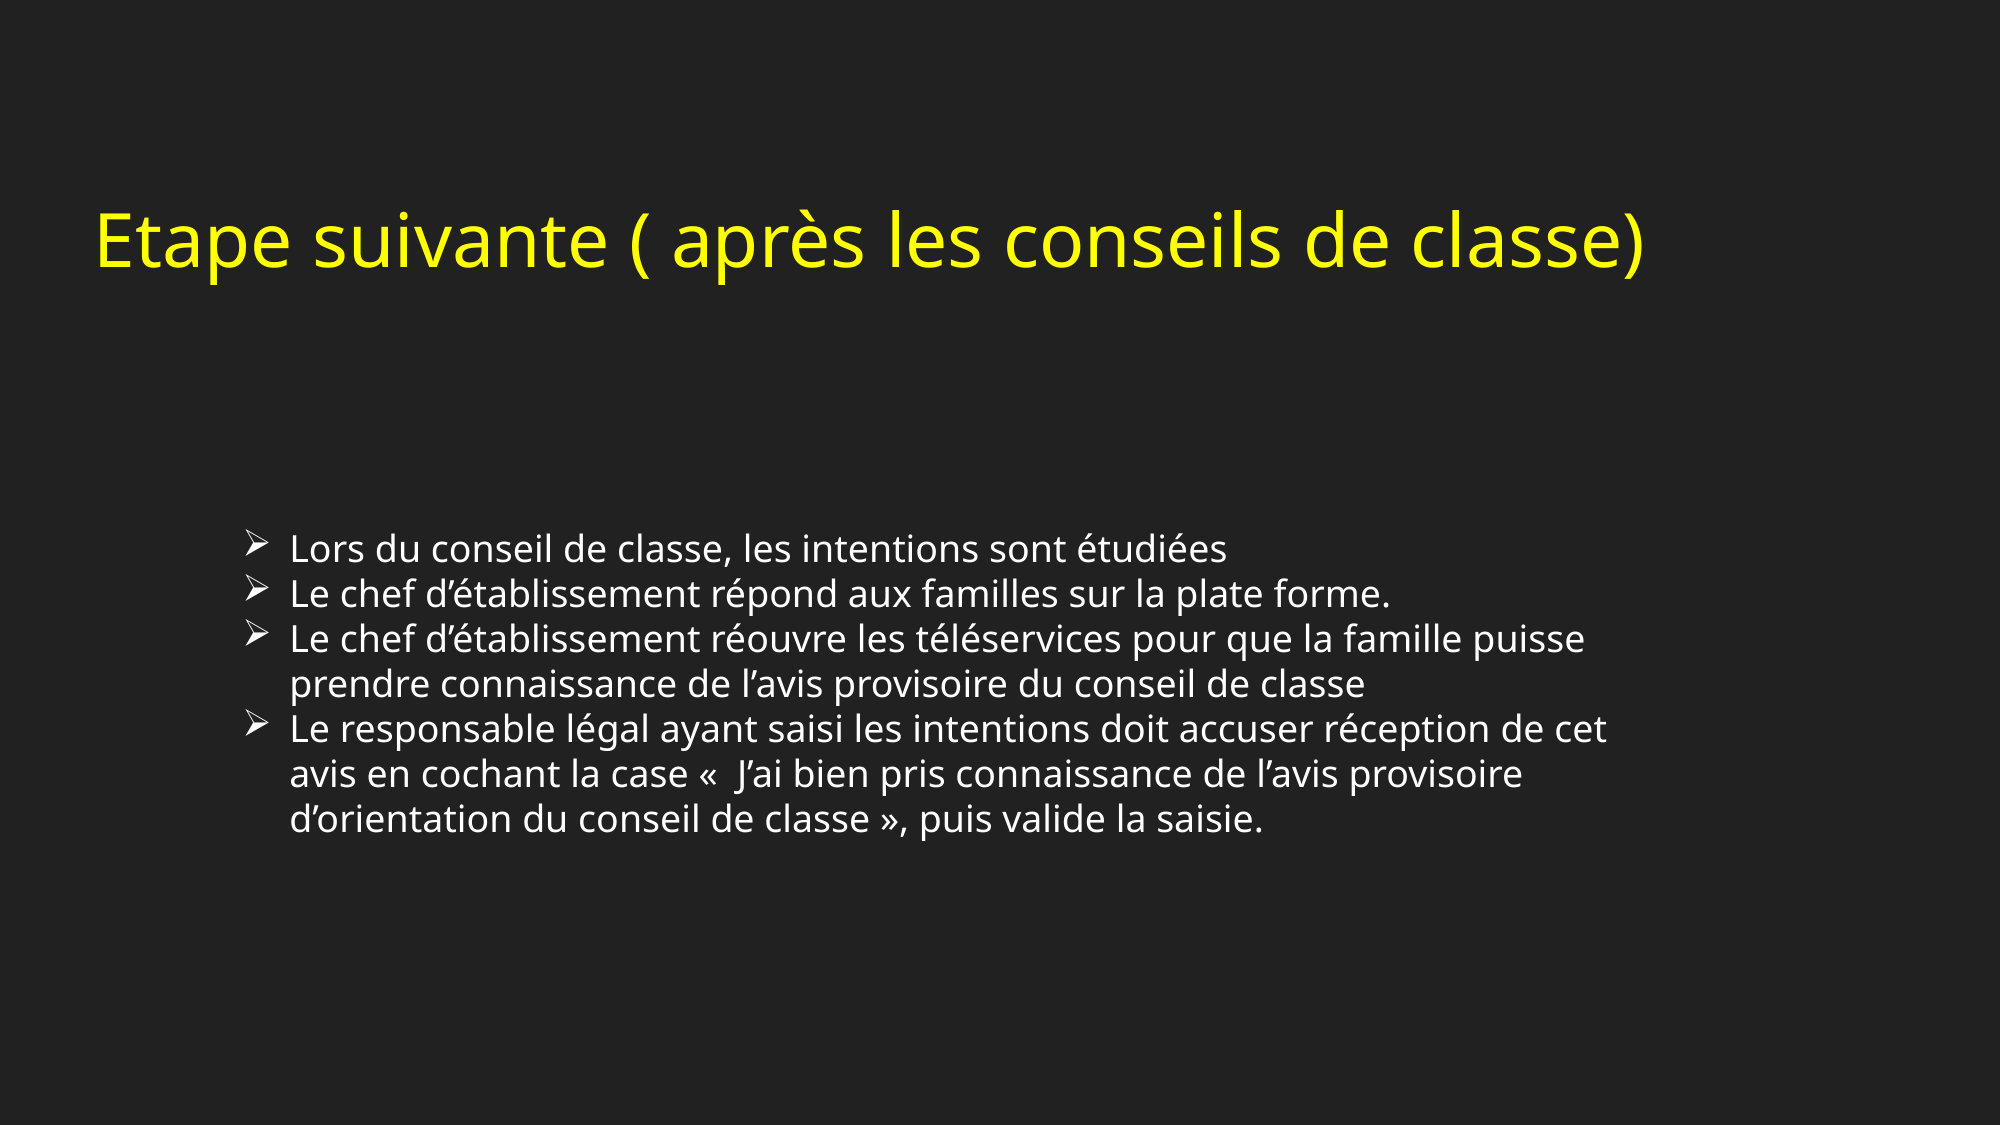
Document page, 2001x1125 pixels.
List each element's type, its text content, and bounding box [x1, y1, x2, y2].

text_box Lors du conseil de classe, les intentions sont étudiées Le chef d’établissement répond aux familles sur la plate forme. Le chef d’établissement réouvre les téléservices pour que la famille puisse prendre connaissance de l’avis provisoire du conseil de classe Le responsable légal ayant saisi les intentions doit accuser réception de cet avis en cochant la case « J’ai bien pris connaissance de l’avis provisoire d’orientation du conseil de classe », puis valide la saisie. [227, 517, 1665, 893]
text_box Etape suivante ( après les conseils de classe) [79, 185, 1732, 291]
